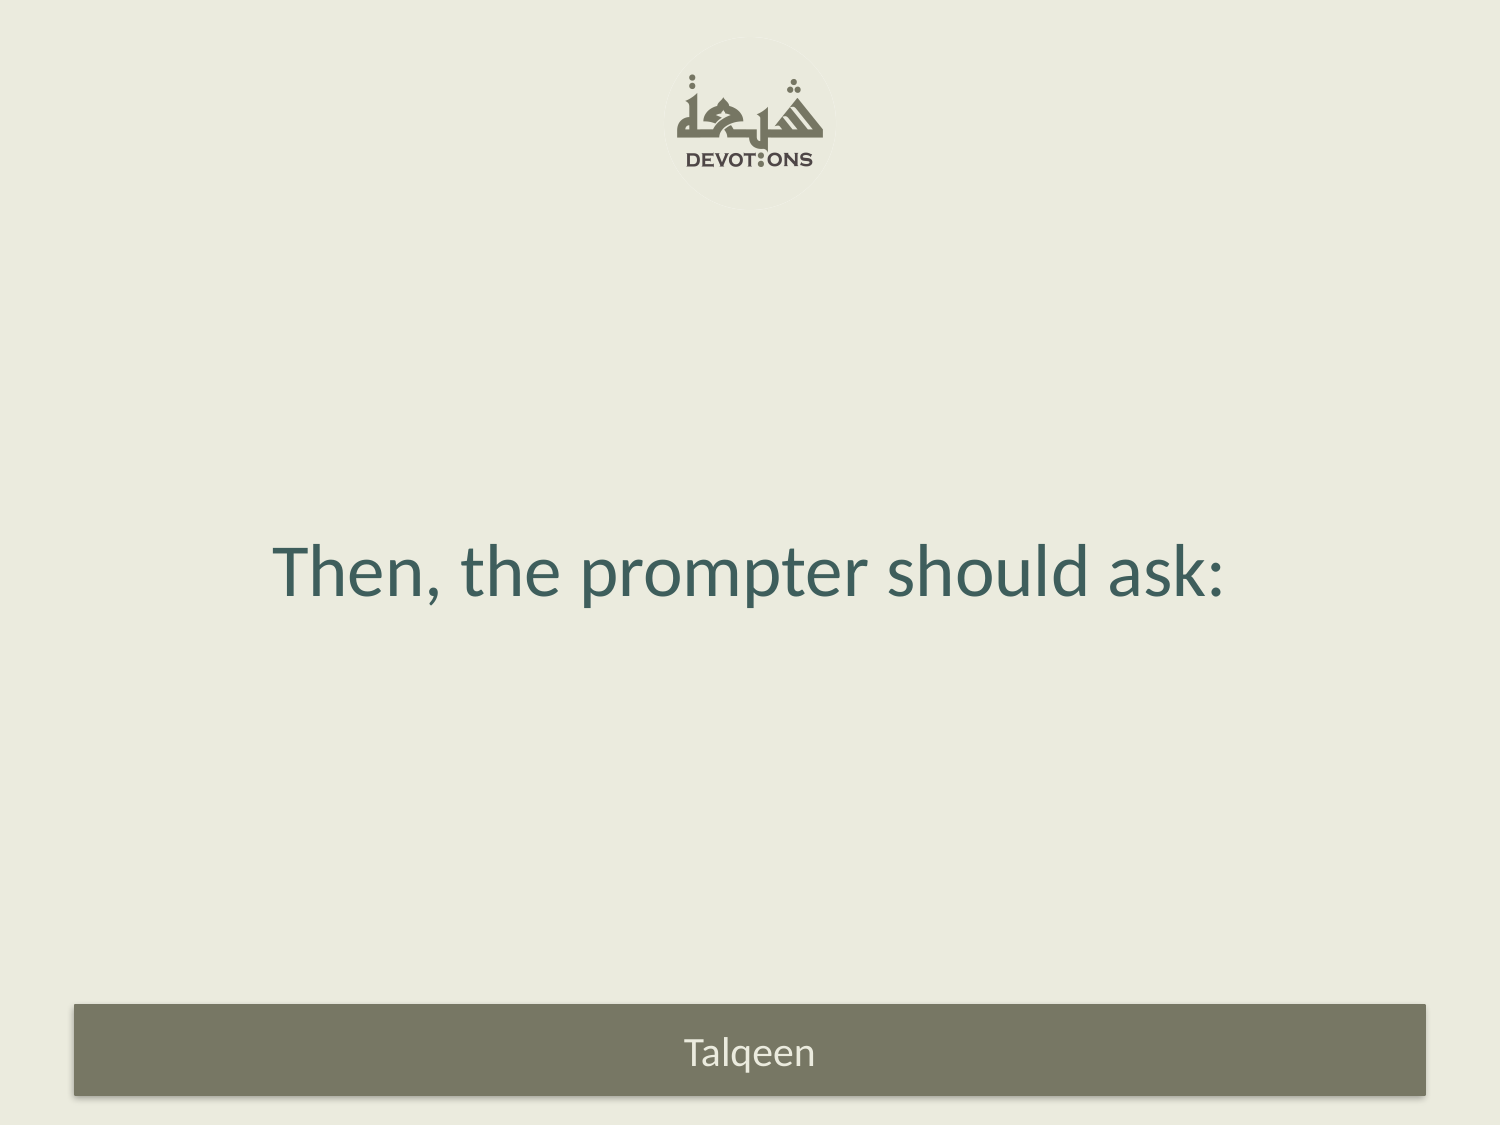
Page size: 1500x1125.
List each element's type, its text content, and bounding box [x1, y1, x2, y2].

text_box Talqeen [669, 1017, 831, 1083]
text_box Then, the prompter should ask: [74, 513, 1425, 619]
picture [656, 29, 844, 218]
text_box [74, 1004, 1426, 1096]
